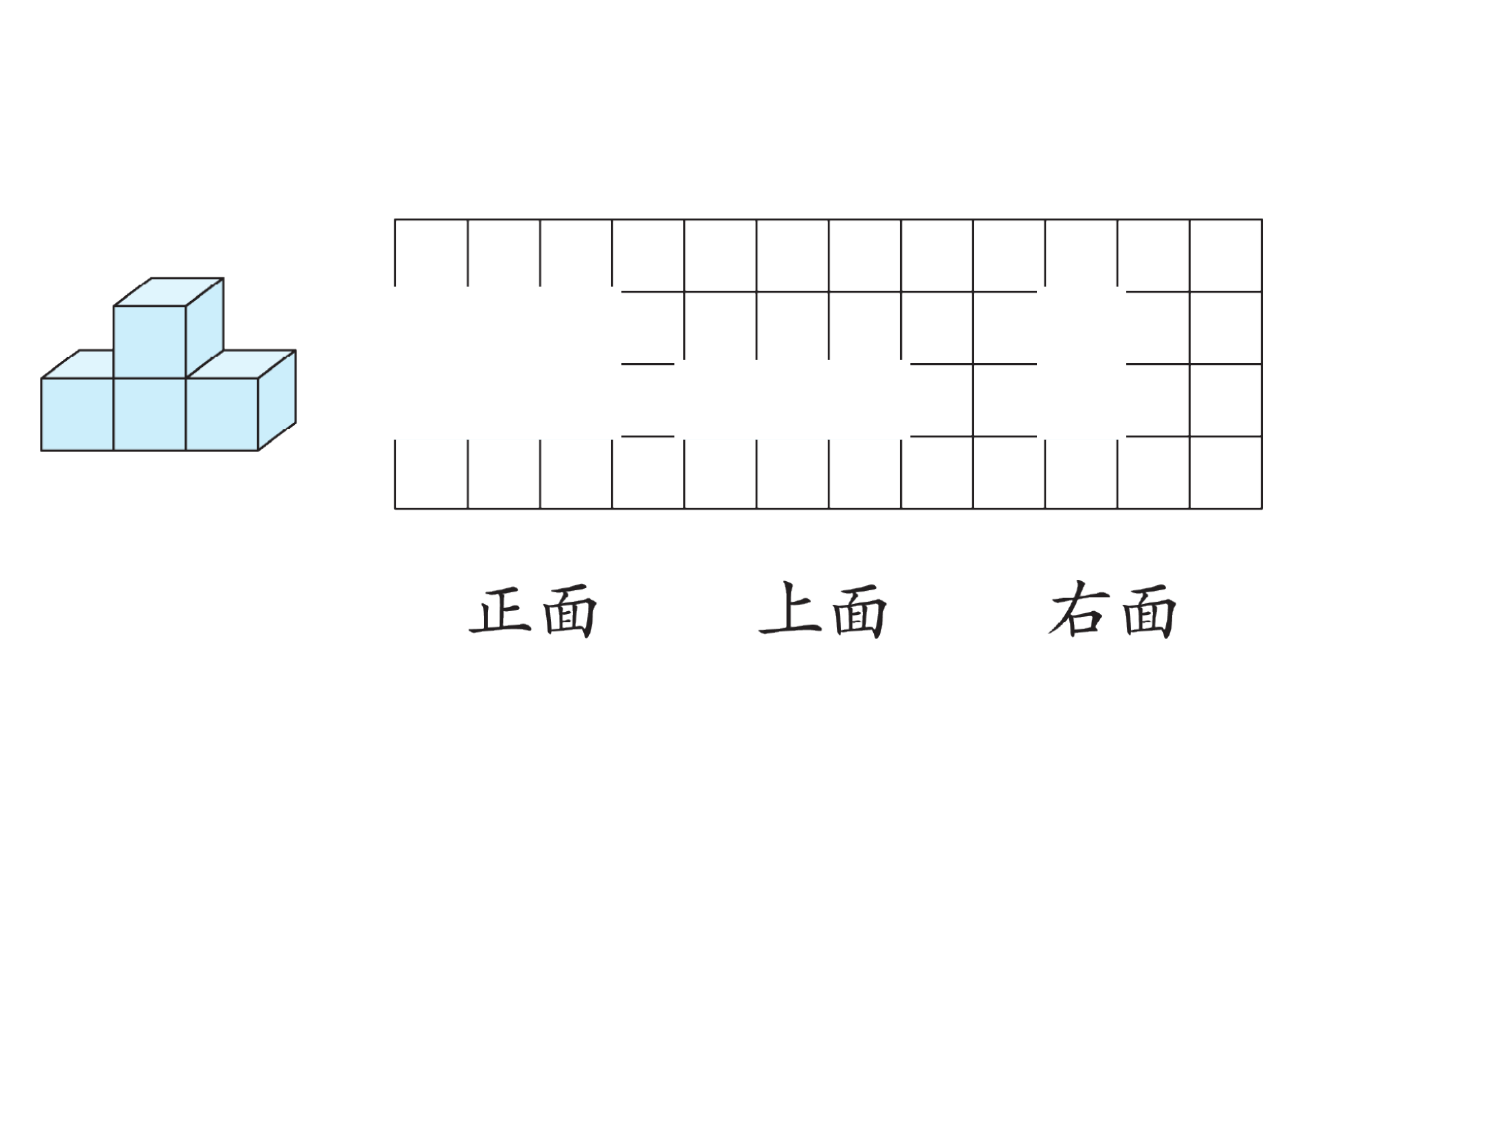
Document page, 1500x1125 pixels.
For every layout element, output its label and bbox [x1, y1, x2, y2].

picture [35, 177, 1453, 642]
